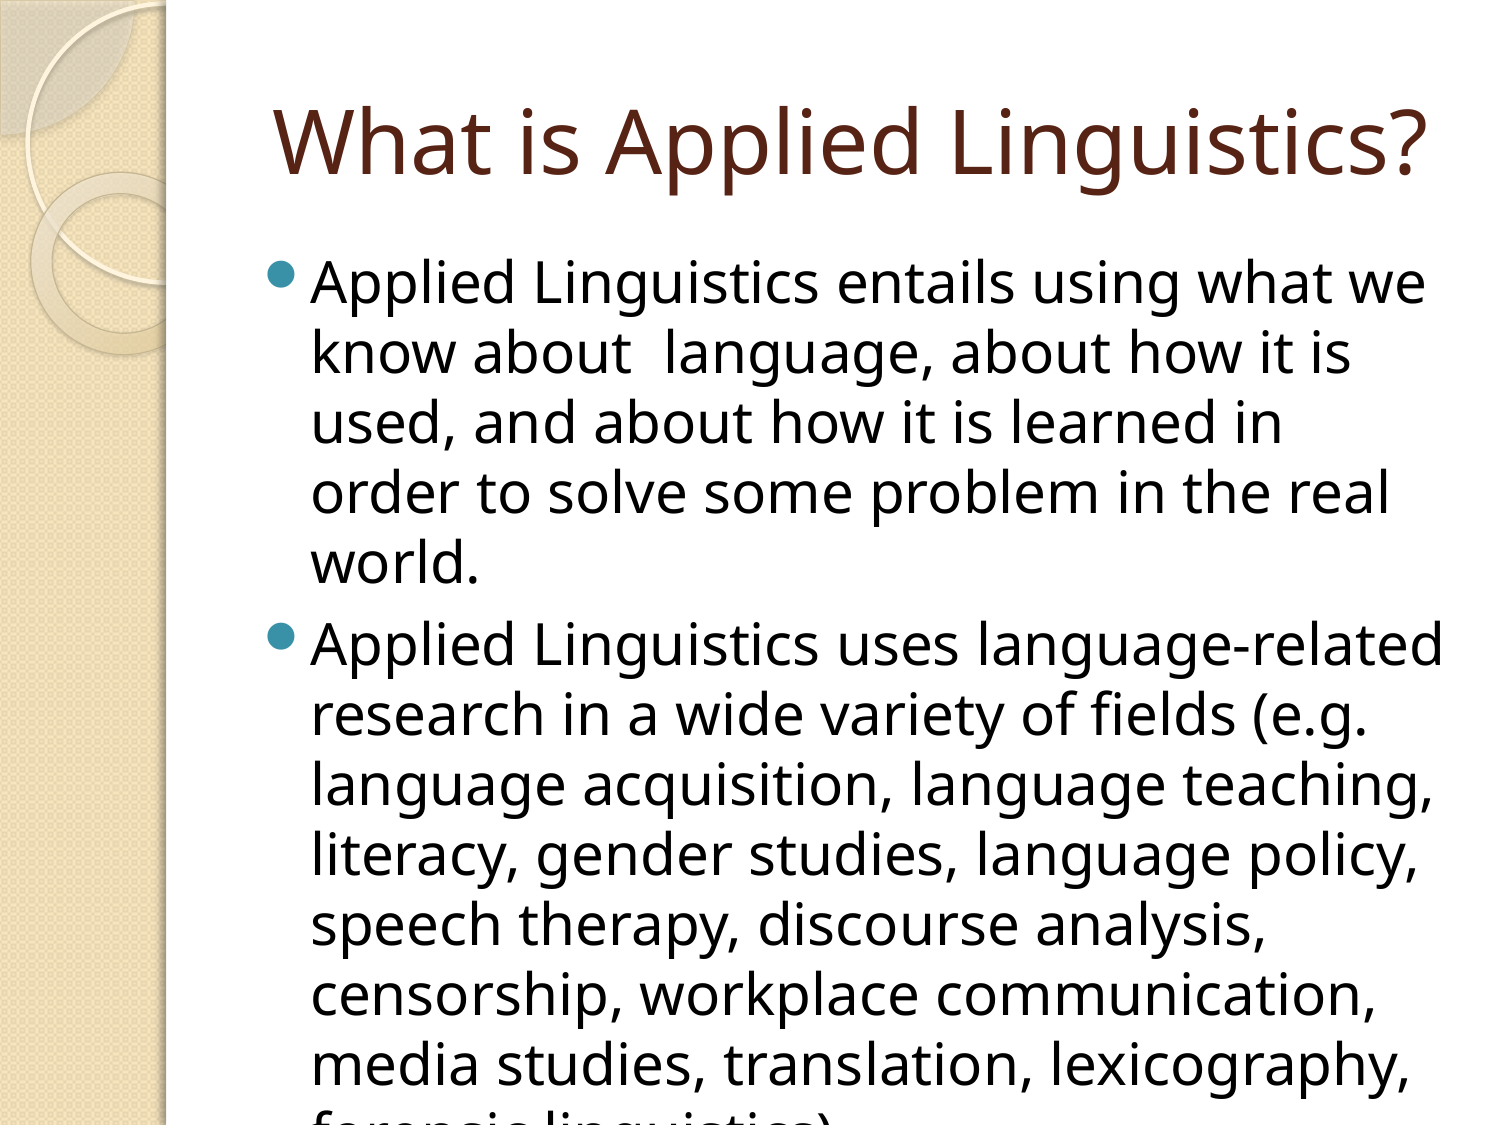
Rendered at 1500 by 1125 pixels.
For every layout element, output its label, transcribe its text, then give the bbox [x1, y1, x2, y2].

list Applied Linguistics entails using what we know about language, about how it is used, and about how it is learned in order to solve some problem in the real world. Applied Linguistics uses language-related research in a wide variety of fields (e.g. language acquisition, language teaching, literacy, gender studies, language policy, speech therapy, discourse analysis, censorship, workplace communication, media studies, translation, lexicography, forensic linguistics). [235, 237, 1466, 1025]
title What is Applied Linguistics? [235, 45, 1466, 233]
